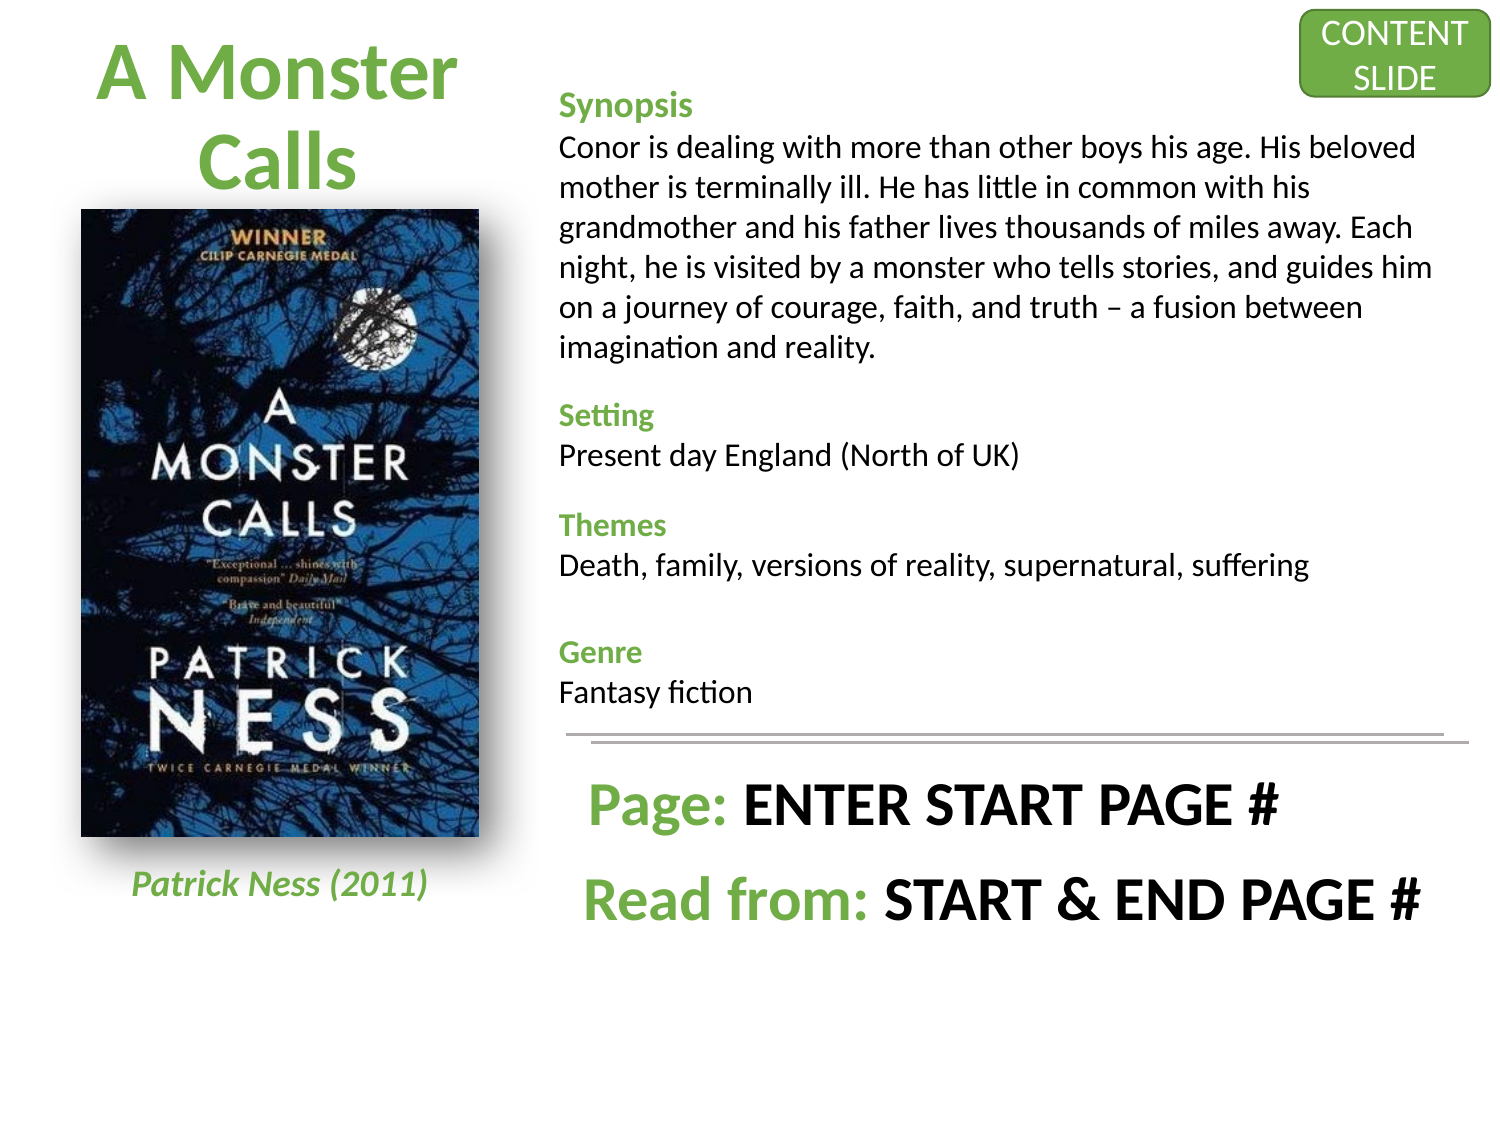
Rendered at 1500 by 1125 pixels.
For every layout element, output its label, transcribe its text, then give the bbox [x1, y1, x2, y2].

text_box Genre Fantasy fiction [544, 622, 1418, 718]
text_box Patrick Ness (2011) [62, 851, 498, 912]
text_box Synopsis Conor is dealing with more than other boys his age. His beloved mother is terminally ill. He has little in common with his grandmother and his father lives thousands of miles away. Each night, he is visited by a monster who tells stories, and guides him on a journey of courage, faith, and truth – a fusion between imagination and reality. [544, 73, 1460, 373]
text_box Page: ENTER START PAGE # [573, 755, 1296, 846]
text_box Read from: START & END PAGE # [568, 850, 1438, 941]
text_box A Monster Calls [42, 19, 514, 215]
text_box Setting Present day England (North of UK) [544, 386, 1418, 481]
picture [81, 209, 479, 837]
text_box Themes Death, family, versions of reality, supernatural, suffering [544, 496, 1460, 591]
